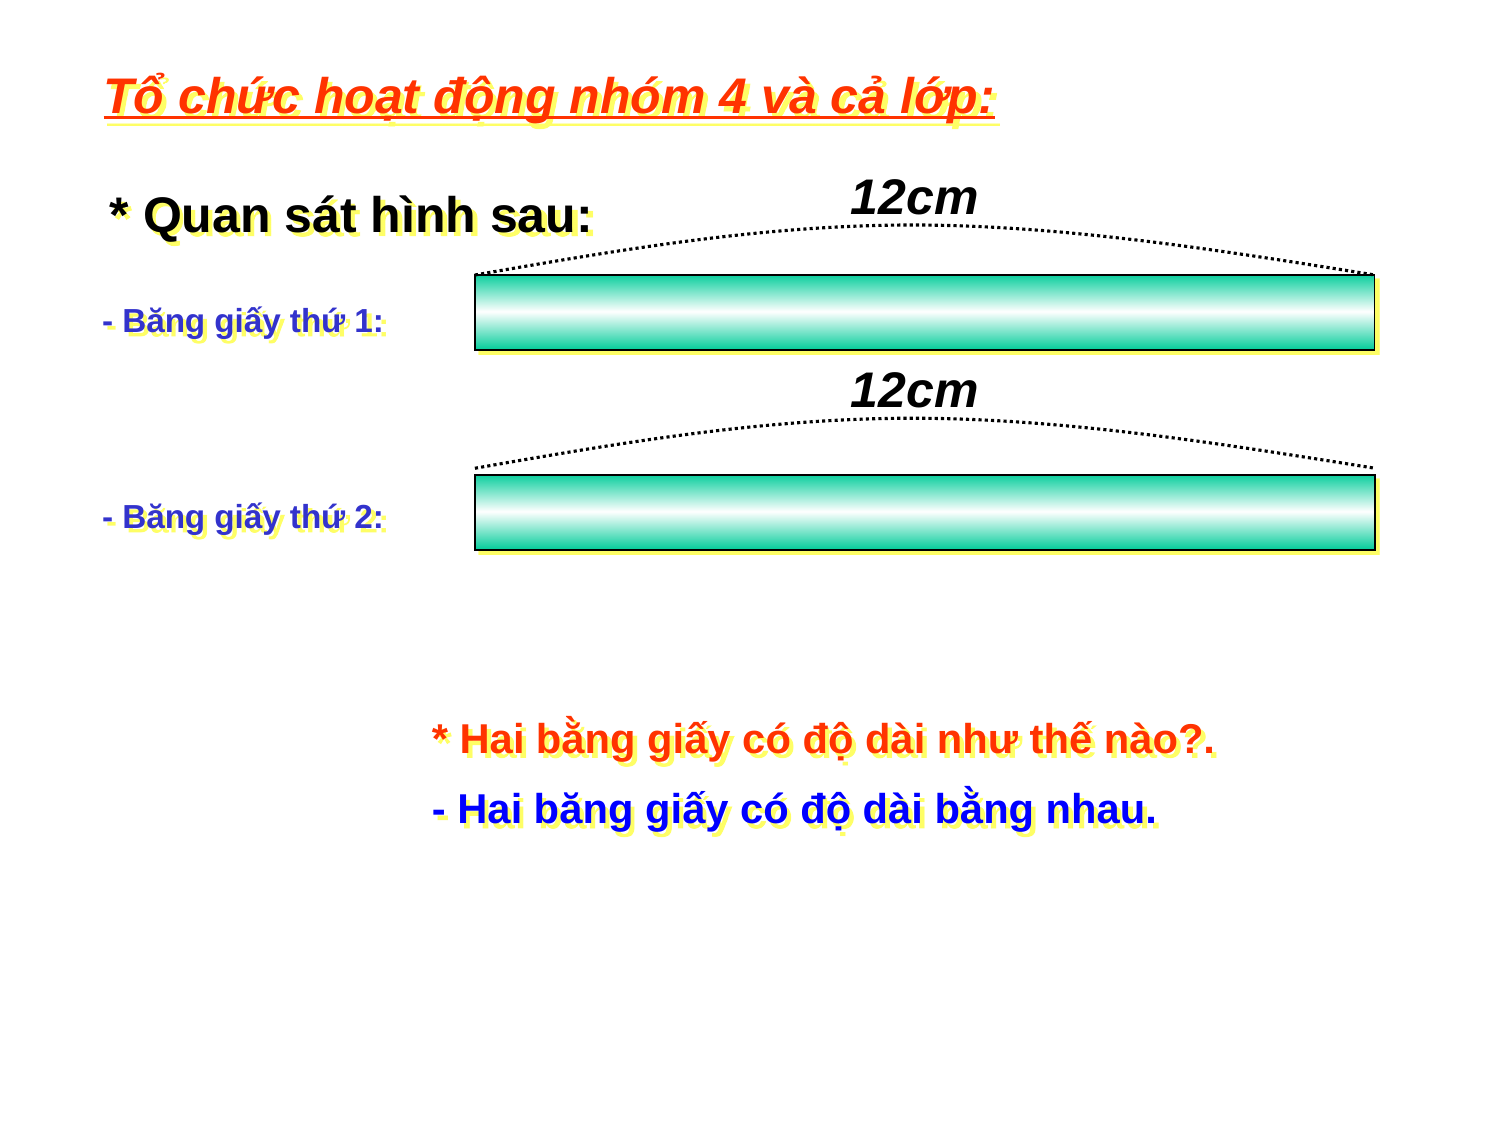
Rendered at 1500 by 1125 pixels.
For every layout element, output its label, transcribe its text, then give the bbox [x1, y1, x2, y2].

text_box * Quan sát hình sau: [94, 174, 469, 250]
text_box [474, 349, 1376, 469]
text_box Tổ chức hoạt động nhóm 4 và cả lớp: [88, 56, 1011, 131]
text_box - Hai băng giấy có độ dài bằng nhau. [417, 774, 1196, 840]
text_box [474, 156, 1376, 276]
text_box - Băng giấy thứ 1: [87, 291, 400, 346]
text_box [474, 283, 1375, 349]
text_box - Băng giấy thứ 2: [87, 487, 400, 543]
text_box * Hai bằng giấy có độ dài như thế nào?. [417, 704, 1288, 770]
text_box [475, 476, 1375, 550]
